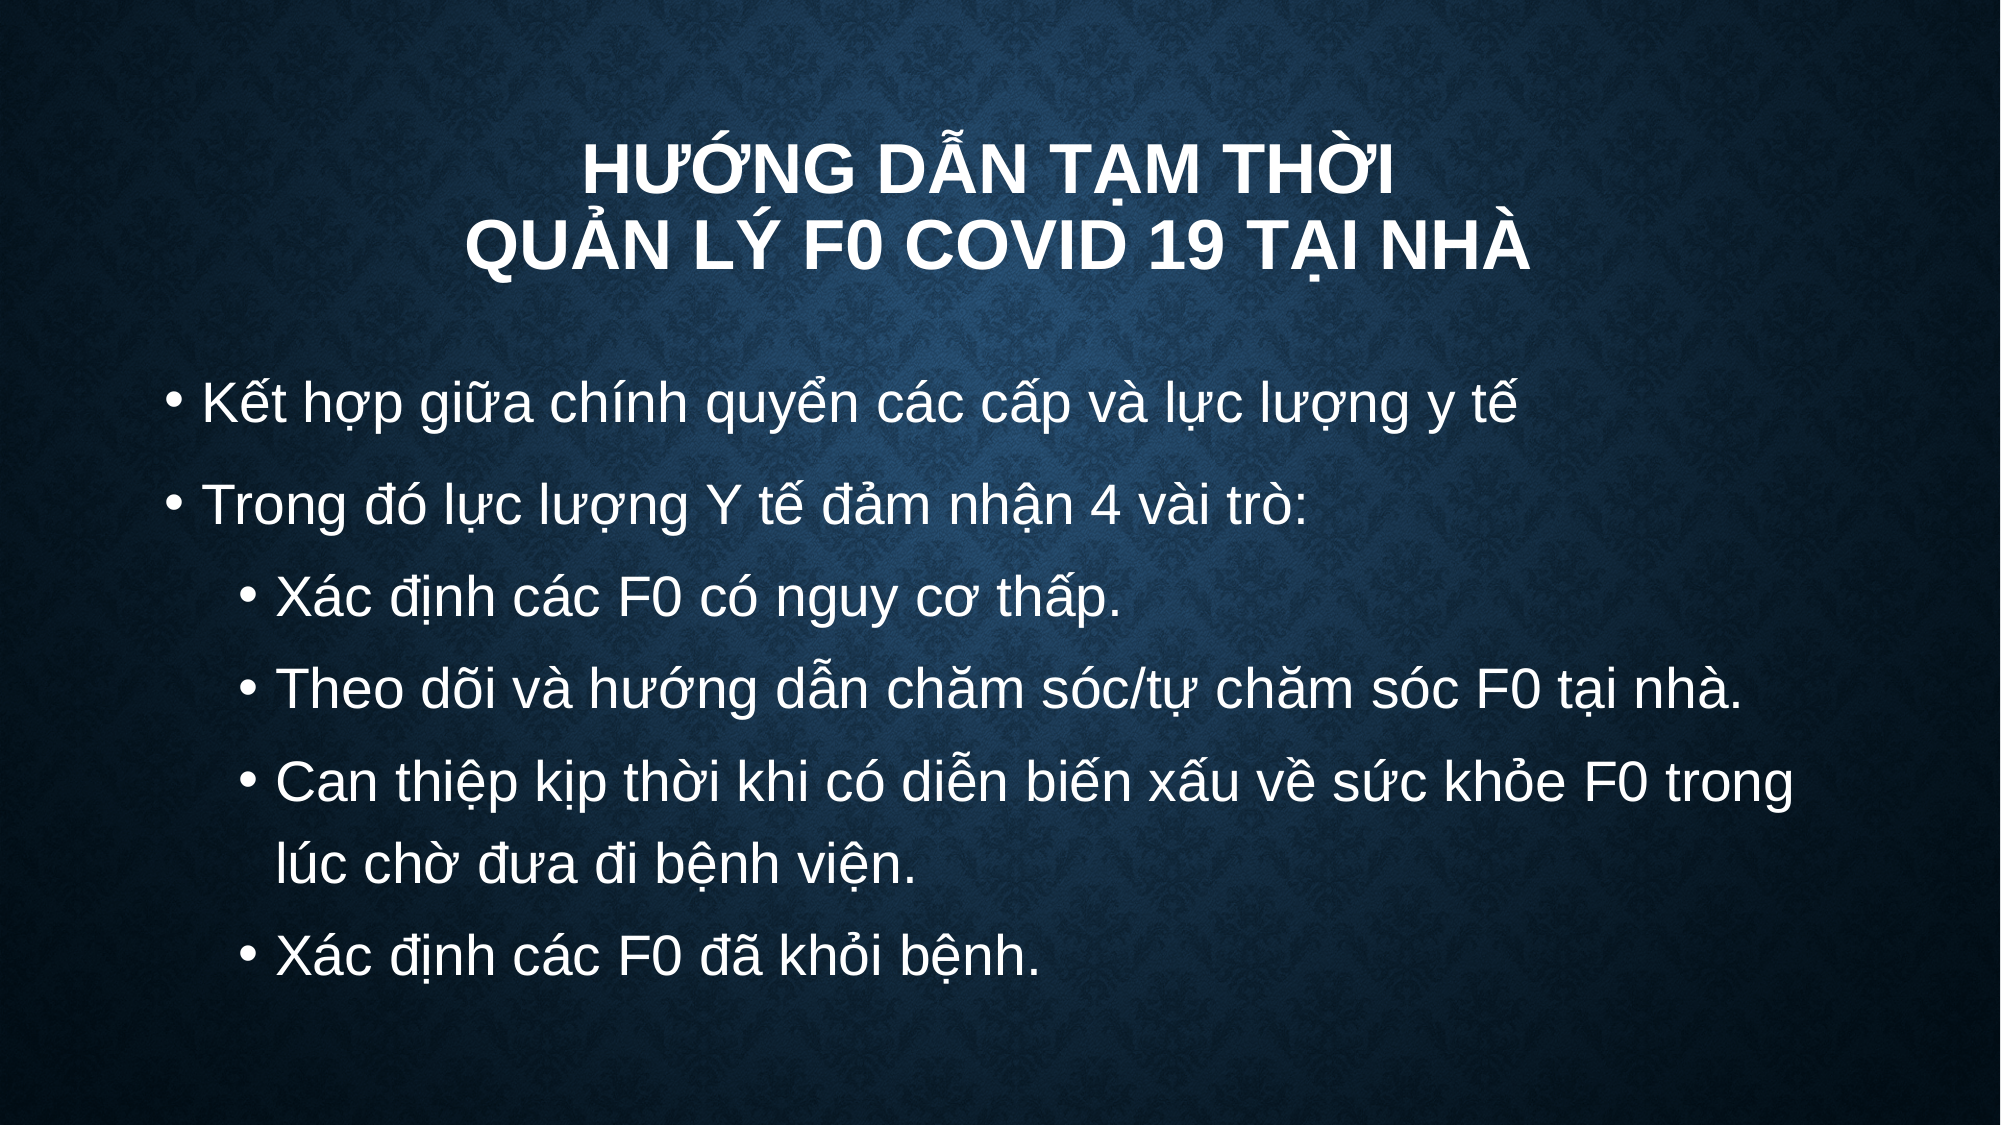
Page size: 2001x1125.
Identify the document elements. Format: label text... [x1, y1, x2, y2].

title HƯỚNG DẪN TẠM THỜI QUẢN LÝ F0 COVID 19 TẠI NHÀ [149, 99, 1849, 318]
list Kết hợp giữa chính quyển các cấp và lực lượng y tế Trong đó lực lượng Y tế đảm nhận 4 vài trò: Xác định các F0 có nguy cơ thấp. Theo dõi và hướng dẫn chăm sóc/tự chăm sóc F0 tại nhà. Can thiệp kịp thời khi có diễn biến xấu về sức khỏe F0 trong lúc chờ đưa đi bệnh viện. Xác định các F0 đã khỏi bệnh. [149, 343, 1849, 997]
